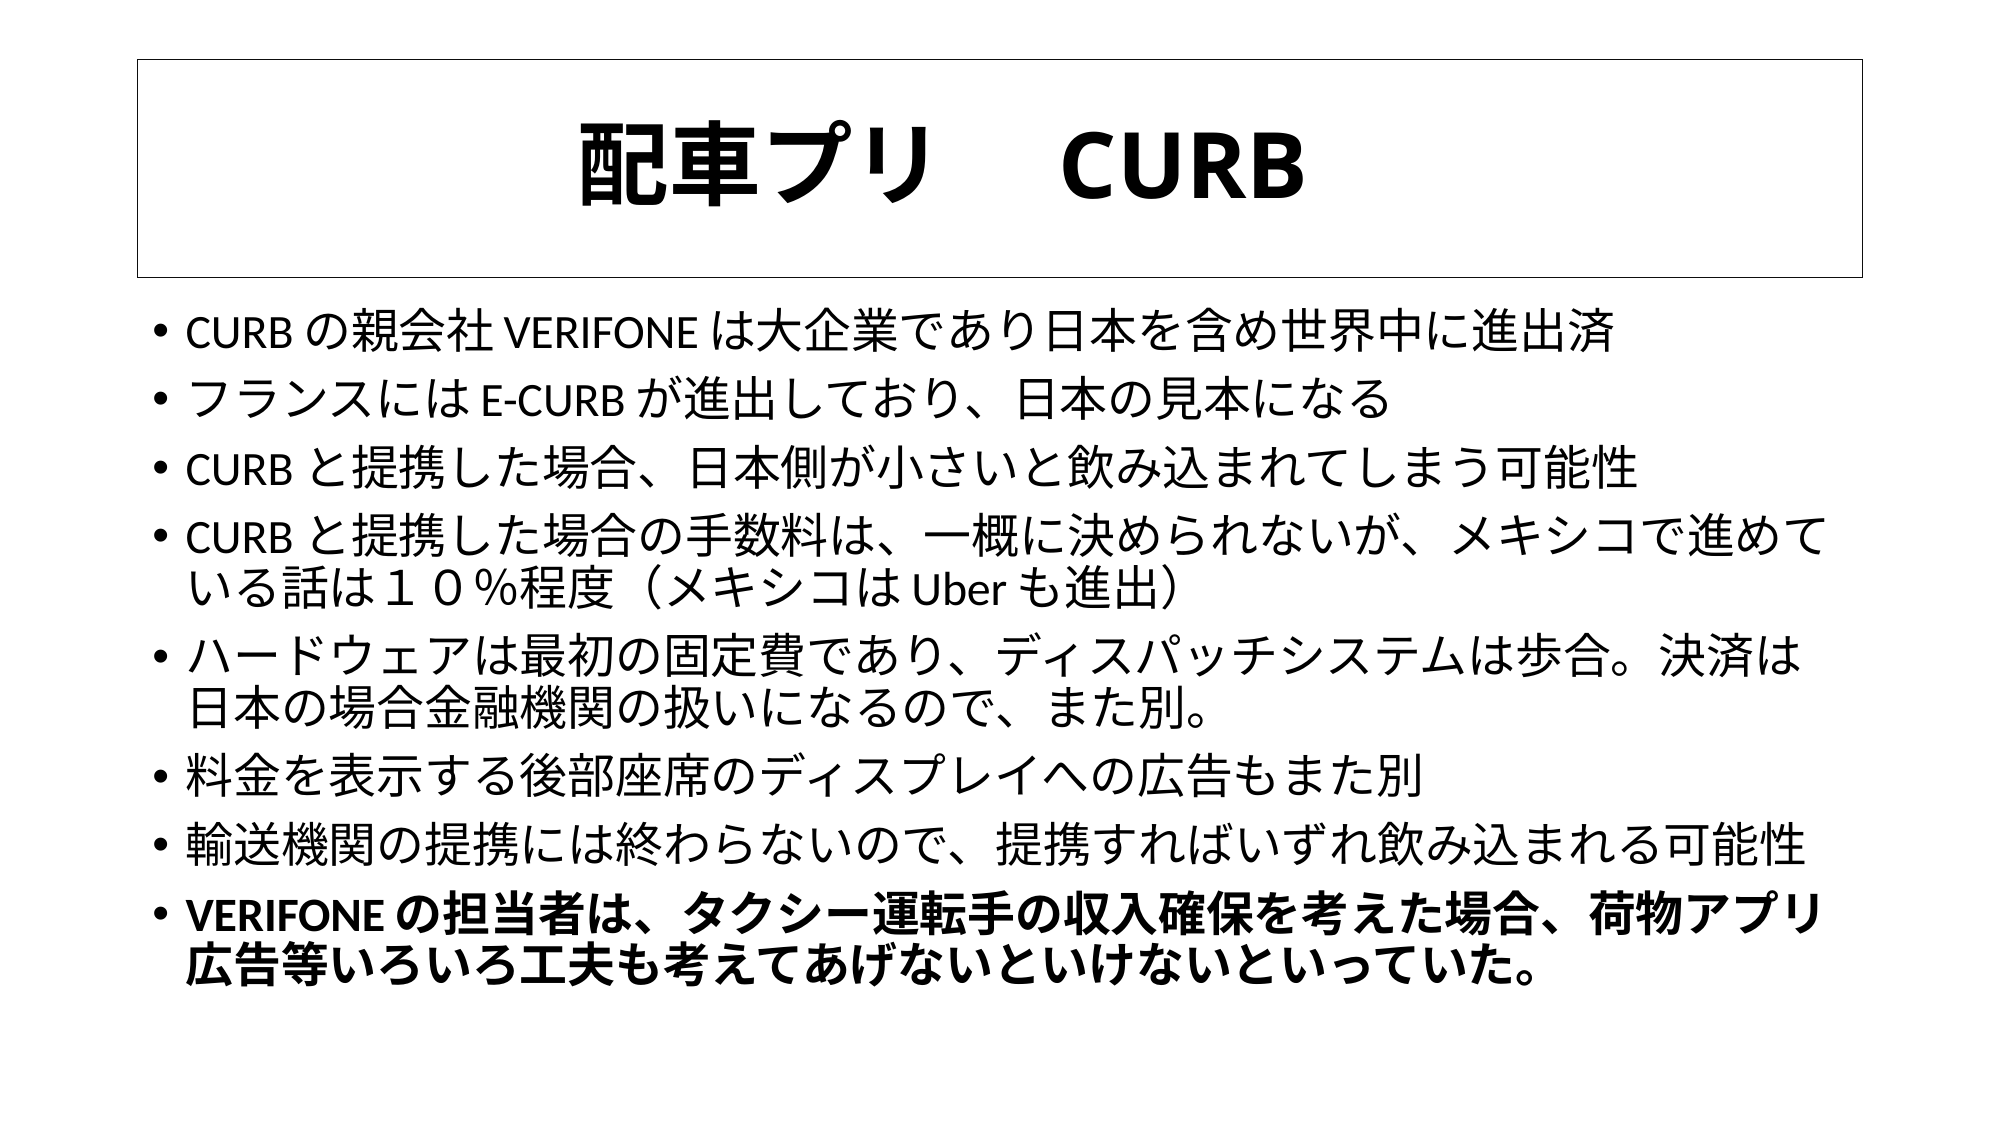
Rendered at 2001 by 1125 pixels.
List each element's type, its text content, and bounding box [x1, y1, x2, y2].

title 配車プリ CURB [137, 59, 1863, 278]
list CURBの親会社VERIFONEは大企業であり日本を含め世界中に進出済 フランスにはE-CURBが進出しており、日本の見本になる CURBと提携した場合、日本側が小さいと飲み込まれてしまう可能性 CURBと提携した場合の手数料は、一概に決められないが、メキシコで進めている話は１０％程度（メキシコはUberも進出） ハードウェアは最初の固定費であり、ディスパッチシステムは歩合。決済は日本の場合金融機関の扱いになるので、また別。 料金を表示する後部座席のディスプレイへの広告もまた別 輸送機関の提携には終わらないので、提携すればいずれ飲み込まれる可能性 VERIFONEの担当者は、タクシー運転手の収入確保を考えた場合、荷物アプリ広告等いろいろ工夫も考えてあげないといけないといっていた。 [137, 299, 1863, 1014]
